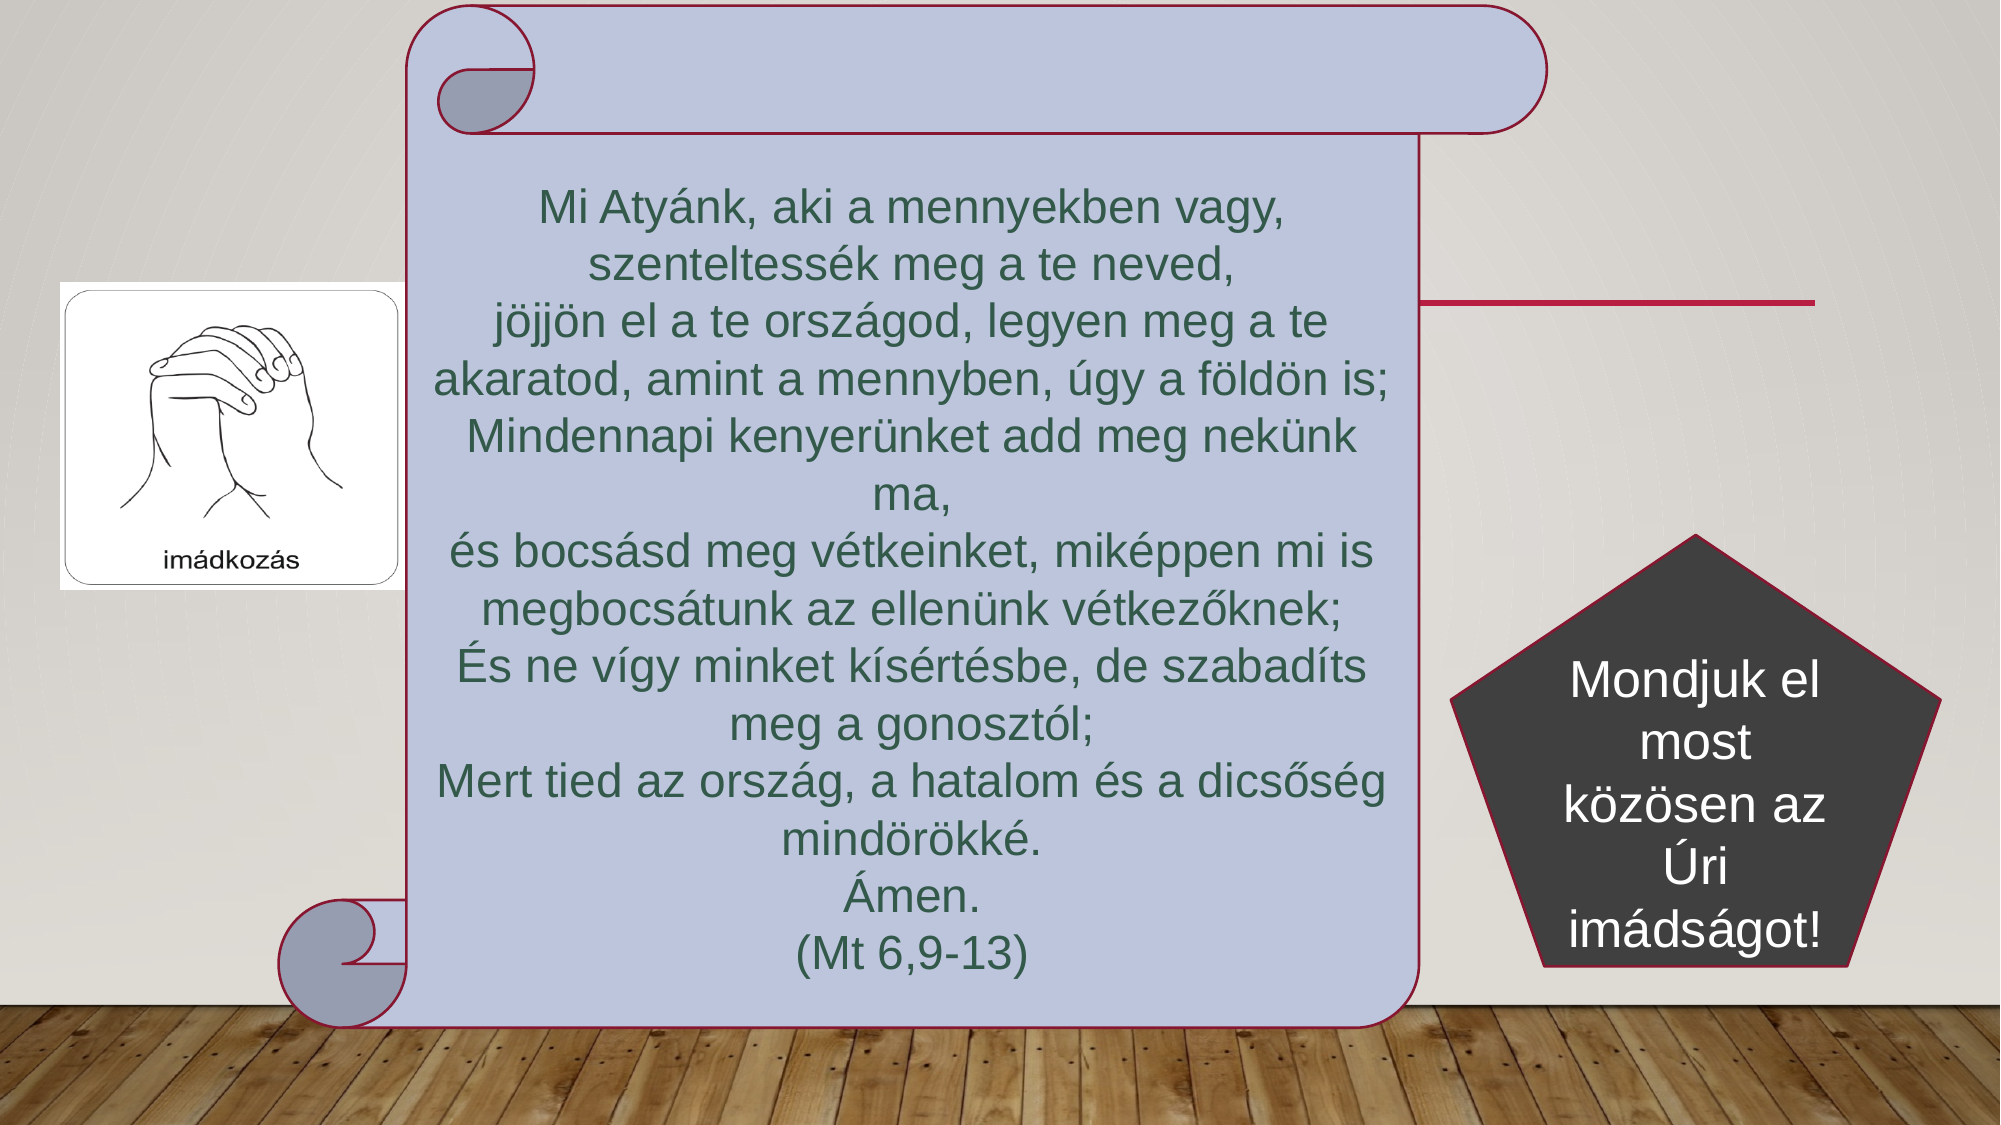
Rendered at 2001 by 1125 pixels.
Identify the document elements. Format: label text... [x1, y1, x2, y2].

picture [60, 282, 406, 590]
text_box Mondjuk el most közösen az Úri imádságot! [1449, 533, 1942, 968]
picture [0, 1005, 2000, 1125]
text_box Mi Atyánk, aki a mennyekben vagy, szenteltessék meg a te neved, jöjjön el a te országod, legyen meg a te akaratod, amint a mennyben, úgy a földön is; Mindennapi kenyerünket add meg nekünk ma, és bocsásd meg vétkeinket, miképpen mi is megbocsátunk az ellenünk vétkezőknek; És ne vígy minket kísértésbe, de szabadíts meg a gonosztól; Mert tied az ország, a hatalom és a dicsőség mindörökké. Ámen. (Mt 6,9-13) [277, 4, 1549, 1030]
